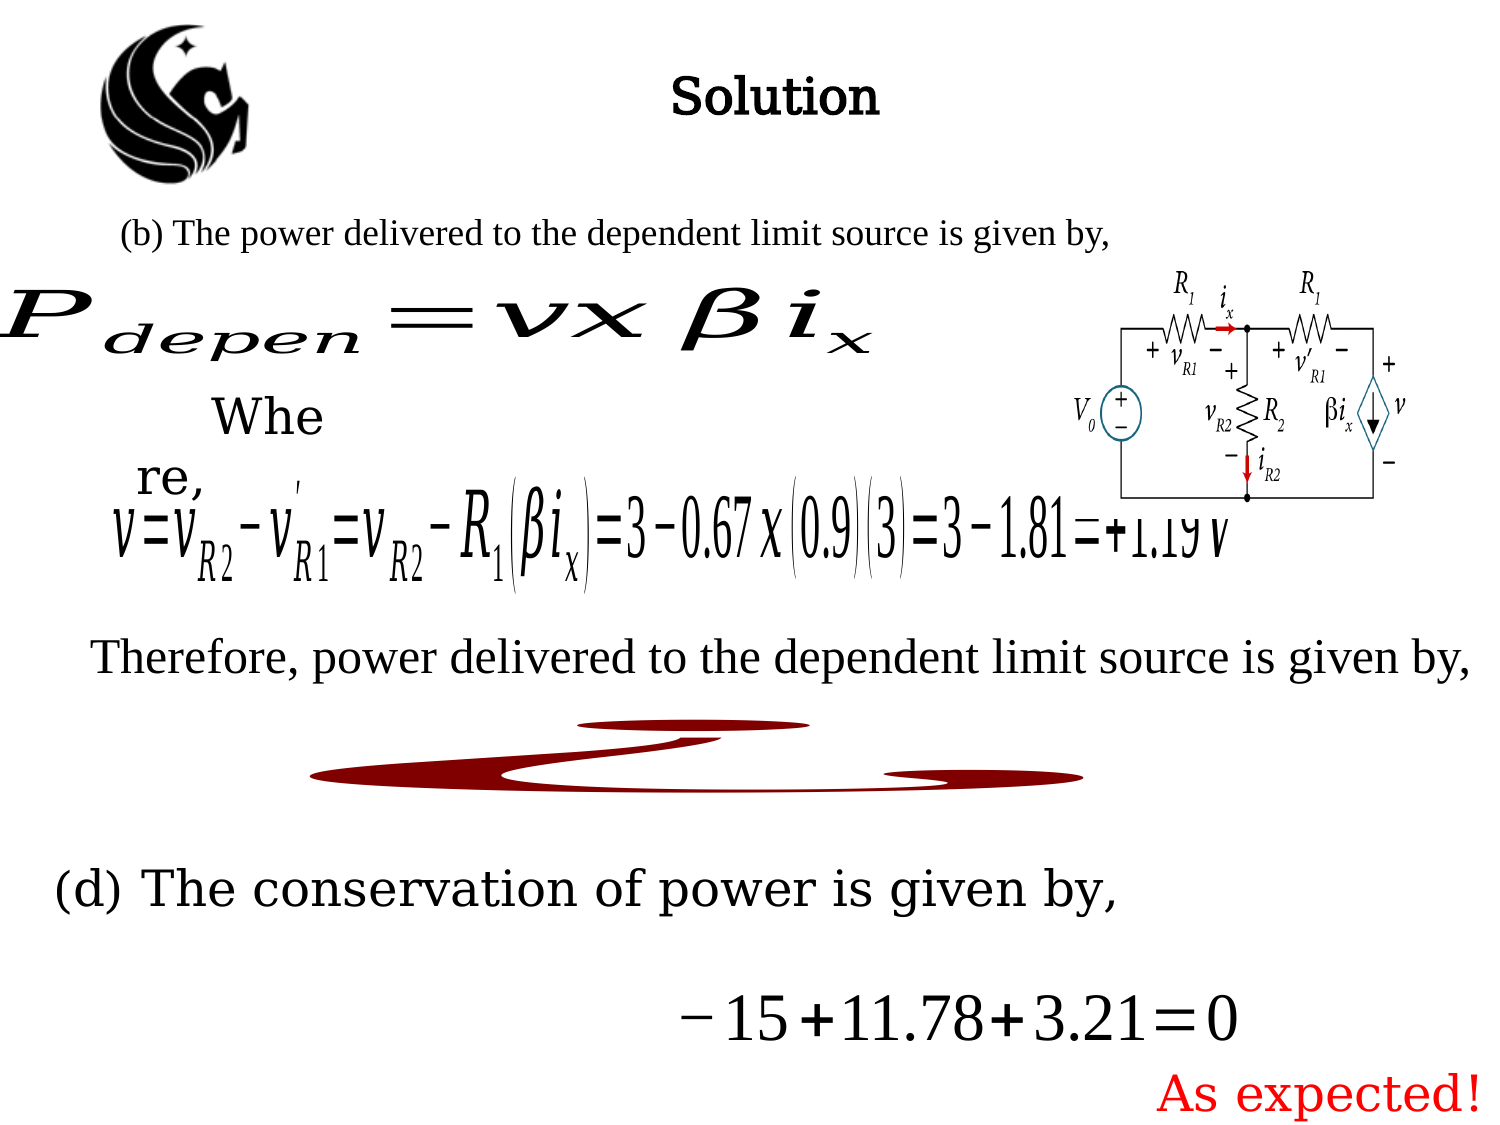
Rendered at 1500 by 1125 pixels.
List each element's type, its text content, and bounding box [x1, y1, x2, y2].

title Solution [99, 0, 1376, 196]
picture [1063, 258, 1415, 520]
text_box (d) The conservation of power is given by, [0, 849, 1262, 924]
text_box As expected! [1068, 1054, 1499, 1125]
list (b) The power delivered to the dependent limit source is given by, [111, 199, 1388, 286]
text_box Where, [122, 376, 350, 452]
text_box Therefore, power delivered to the dependent limit source is given by, [0, 616, 1500, 691]
